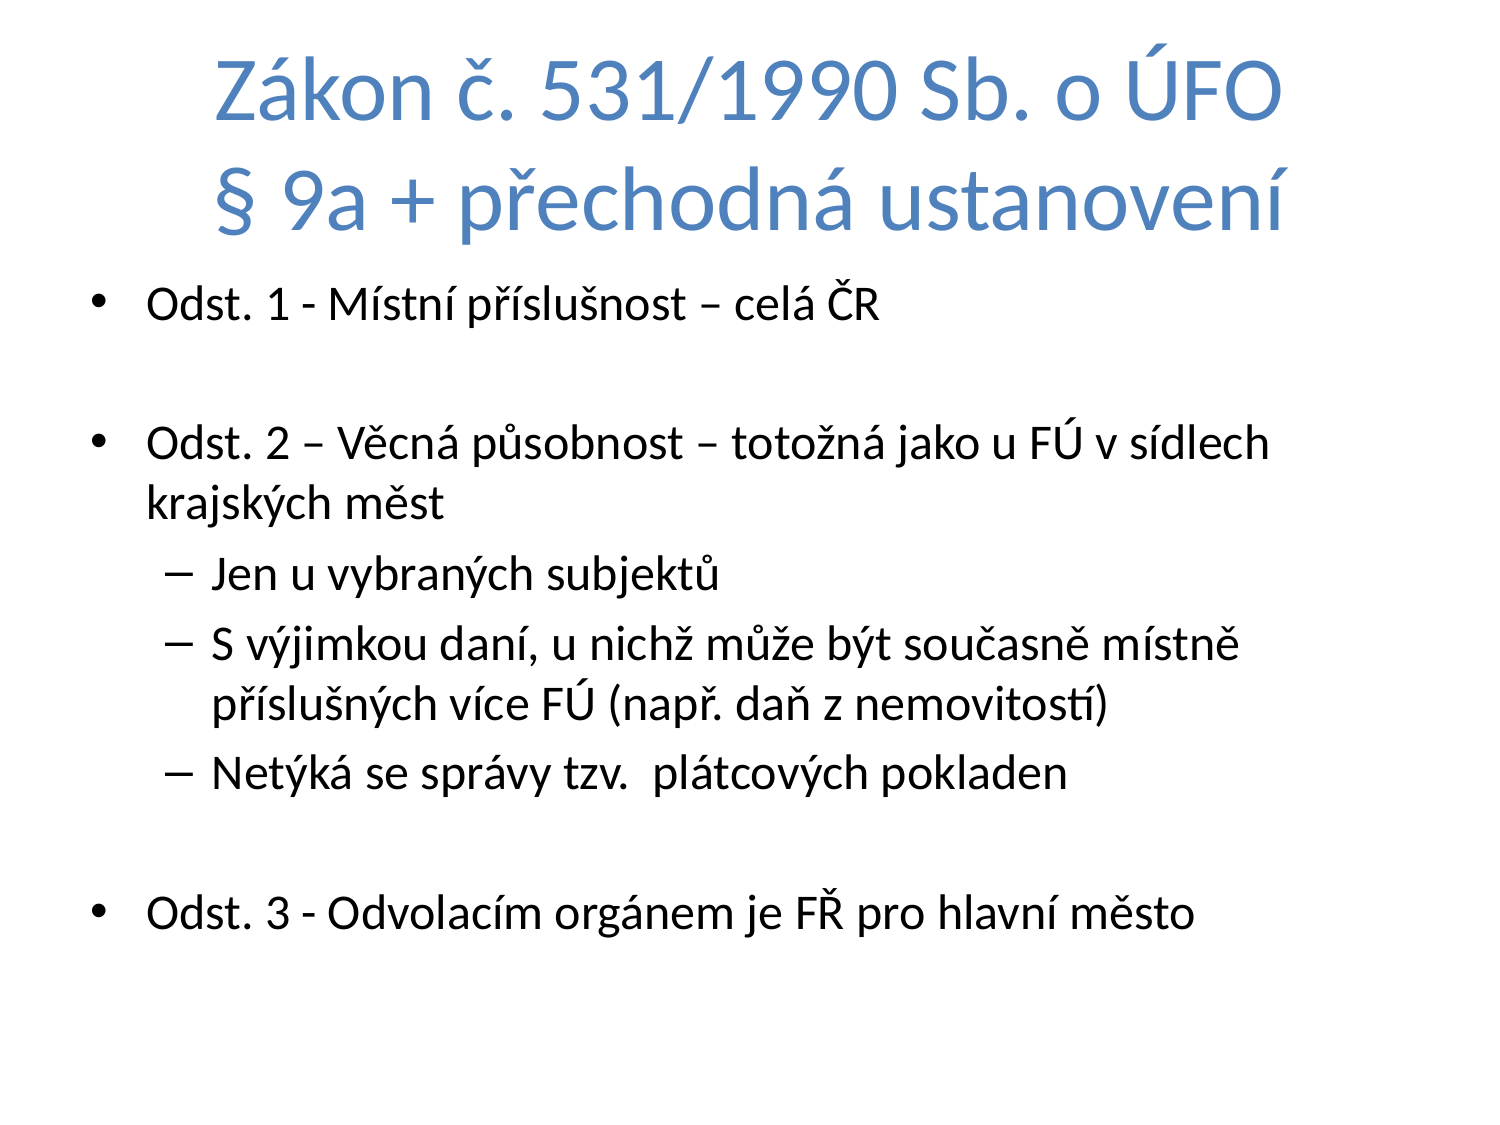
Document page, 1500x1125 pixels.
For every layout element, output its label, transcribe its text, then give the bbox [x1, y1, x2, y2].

title Zákon č. 531/1990 Sb. o ÚFO § 9a + přechodná ustanovení [74, 44, 1426, 233]
list Odst. 1 - Místní příslušnost – celá ČR Odst. 2 – Věcná působnost – totožná jako u FÚ v sídlech krajských měst Jen u vybraných subjektů S výjimkou daní, u nichž může být současně místně příslušných více FÚ (např. daň z nemovitostí) Netýká se správy tzv. plátcových pokladen Odst. 3 - Odvolacím orgánem je FŘ pro hlavní město [74, 262, 1426, 1006]
